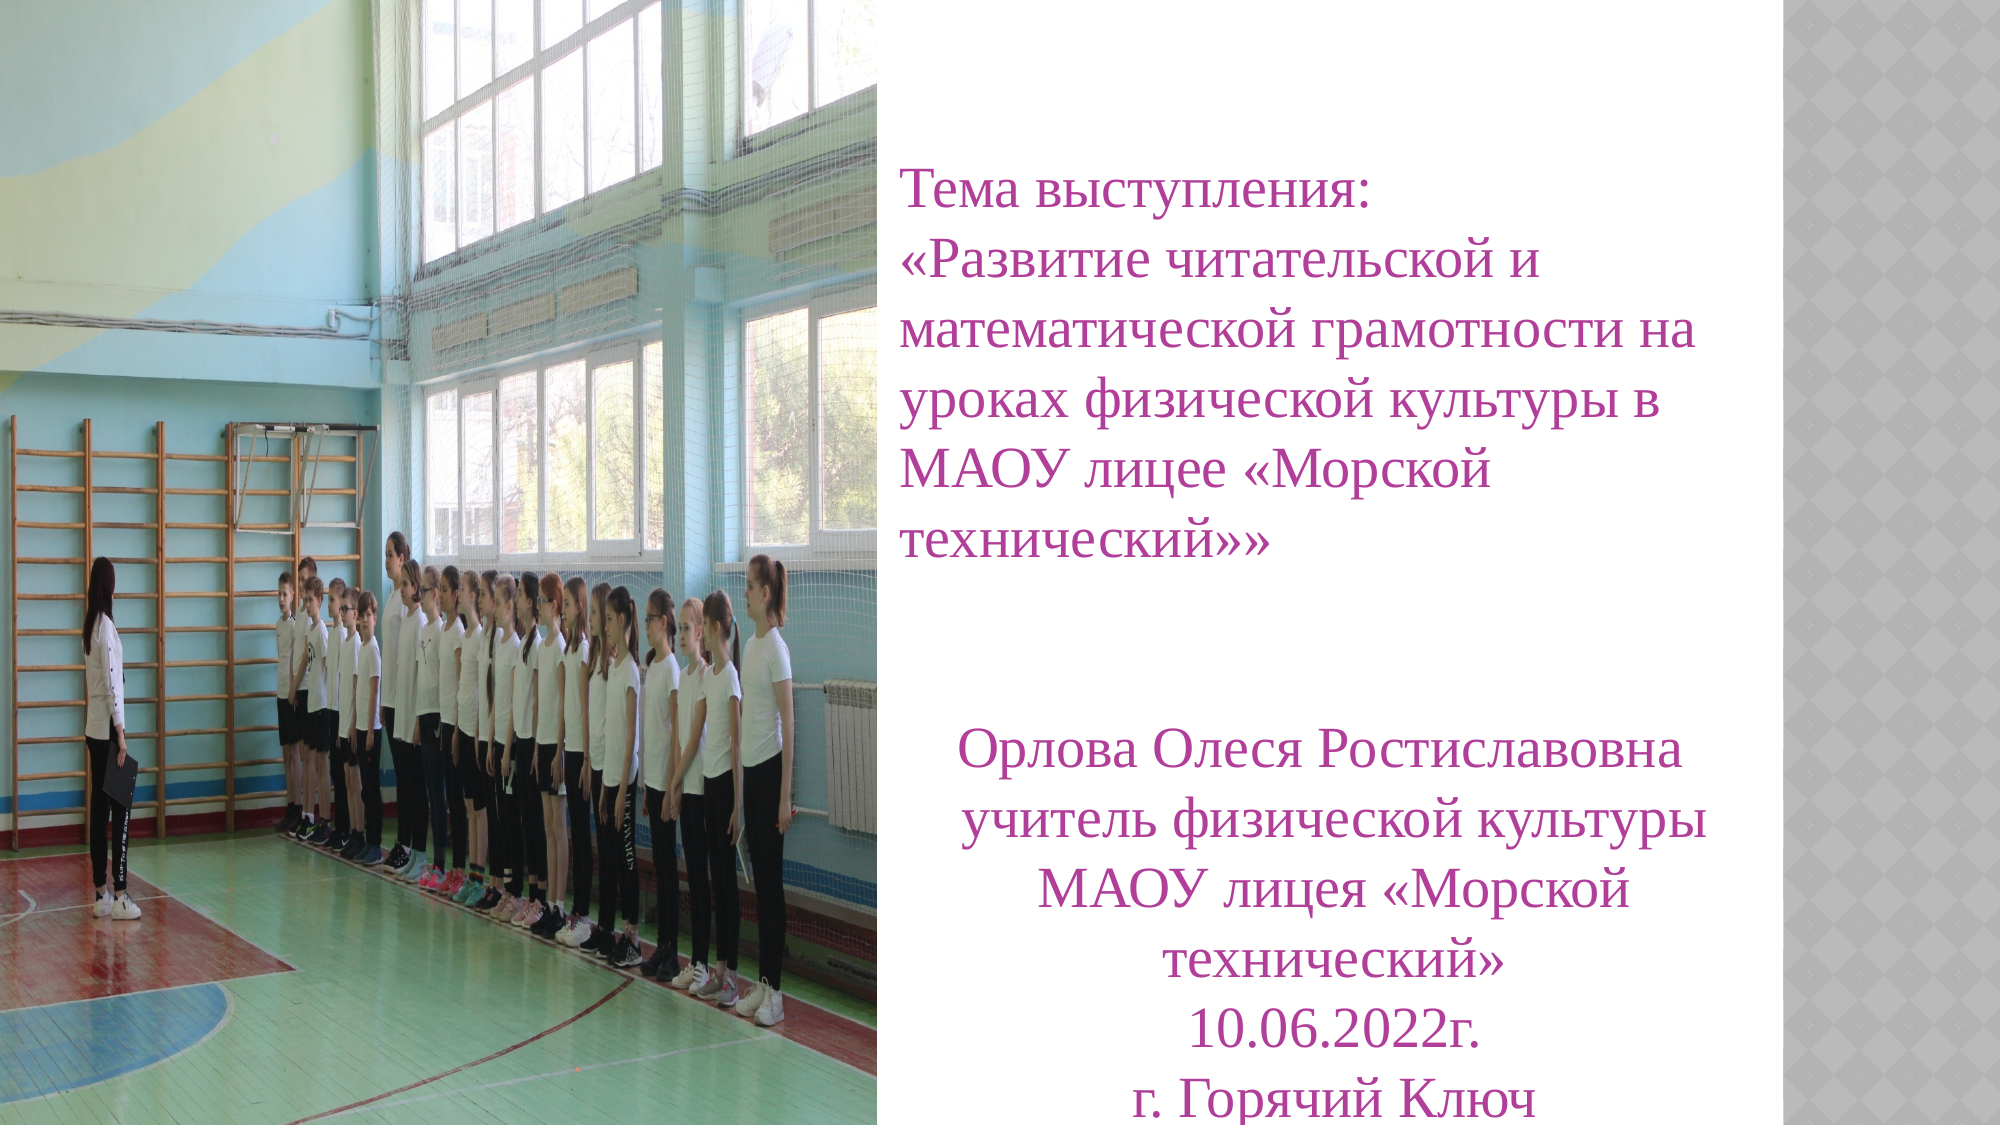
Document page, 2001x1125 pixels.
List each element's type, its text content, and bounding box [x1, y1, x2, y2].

picture [0, 0, 878, 1125]
text_box Тема выступления: «Развитие читательской и математической грамотности на уроках физической культуры в МАОУ лицее «Морской технический»» Орлова Олеся Ростиславовна учитель физической культуры МАОУ лицея «Морской технический» 10.06.2022г. г. Горячий Ключ [884, 142, 1785, 1125]
